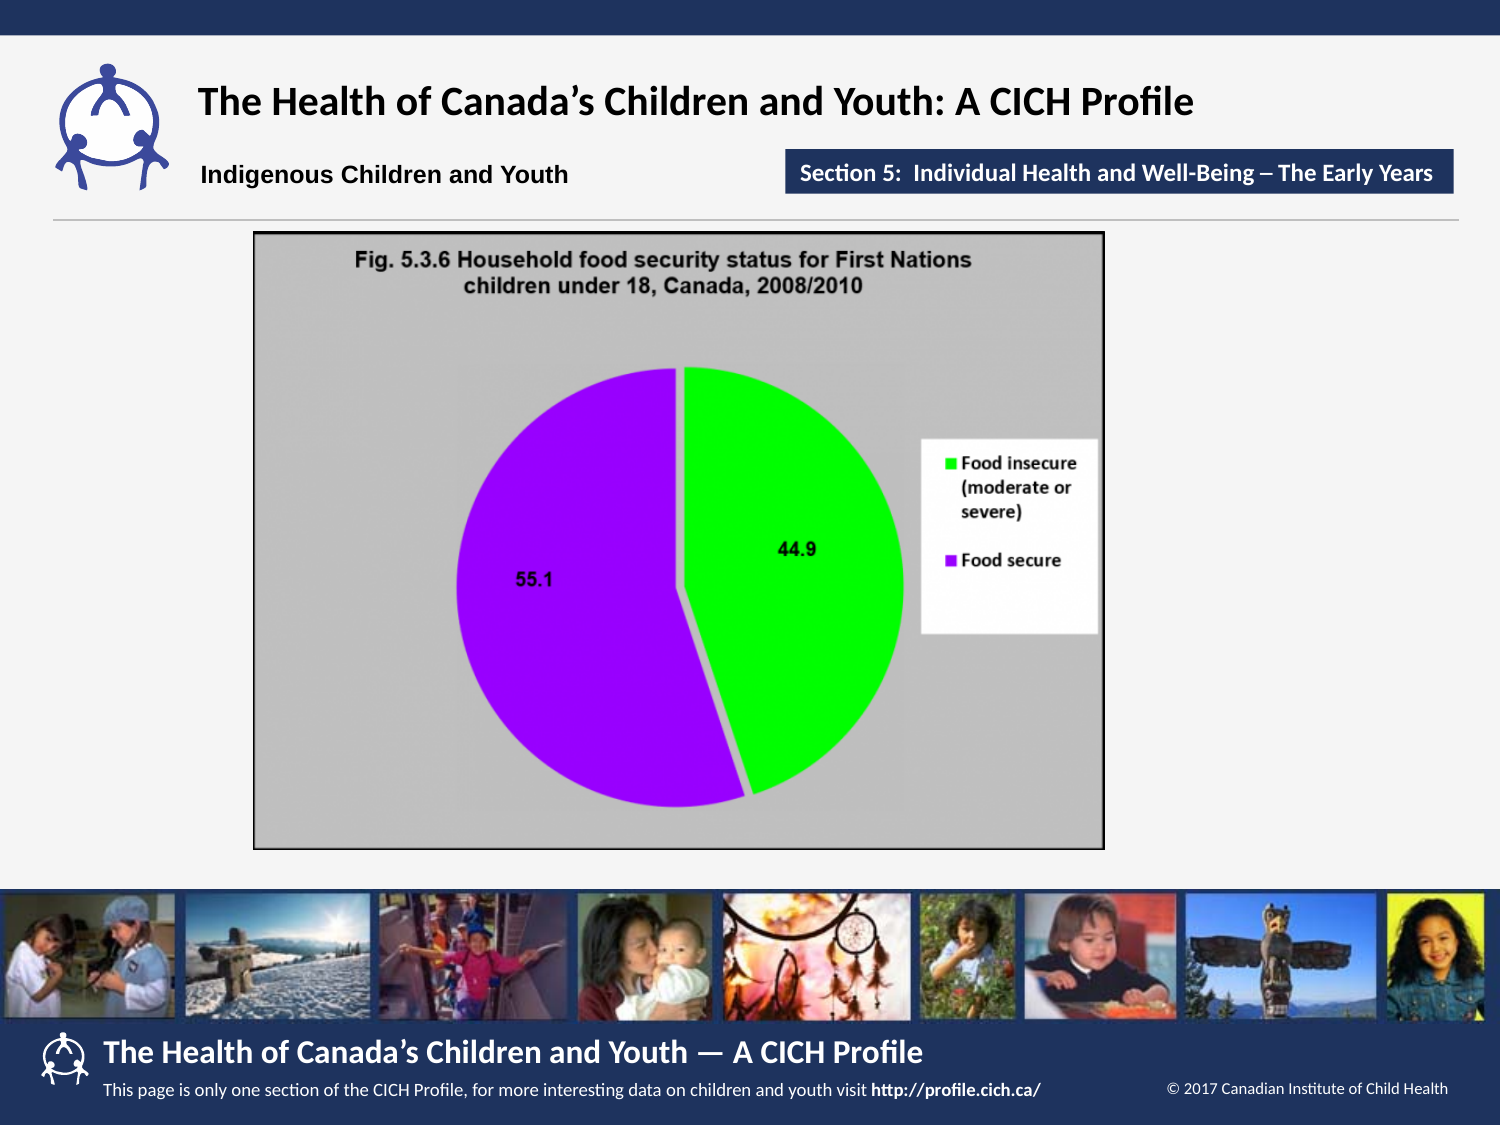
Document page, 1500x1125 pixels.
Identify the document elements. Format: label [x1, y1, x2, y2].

picture [253, 231, 1105, 850]
picture [0, 889, 1500, 1024]
